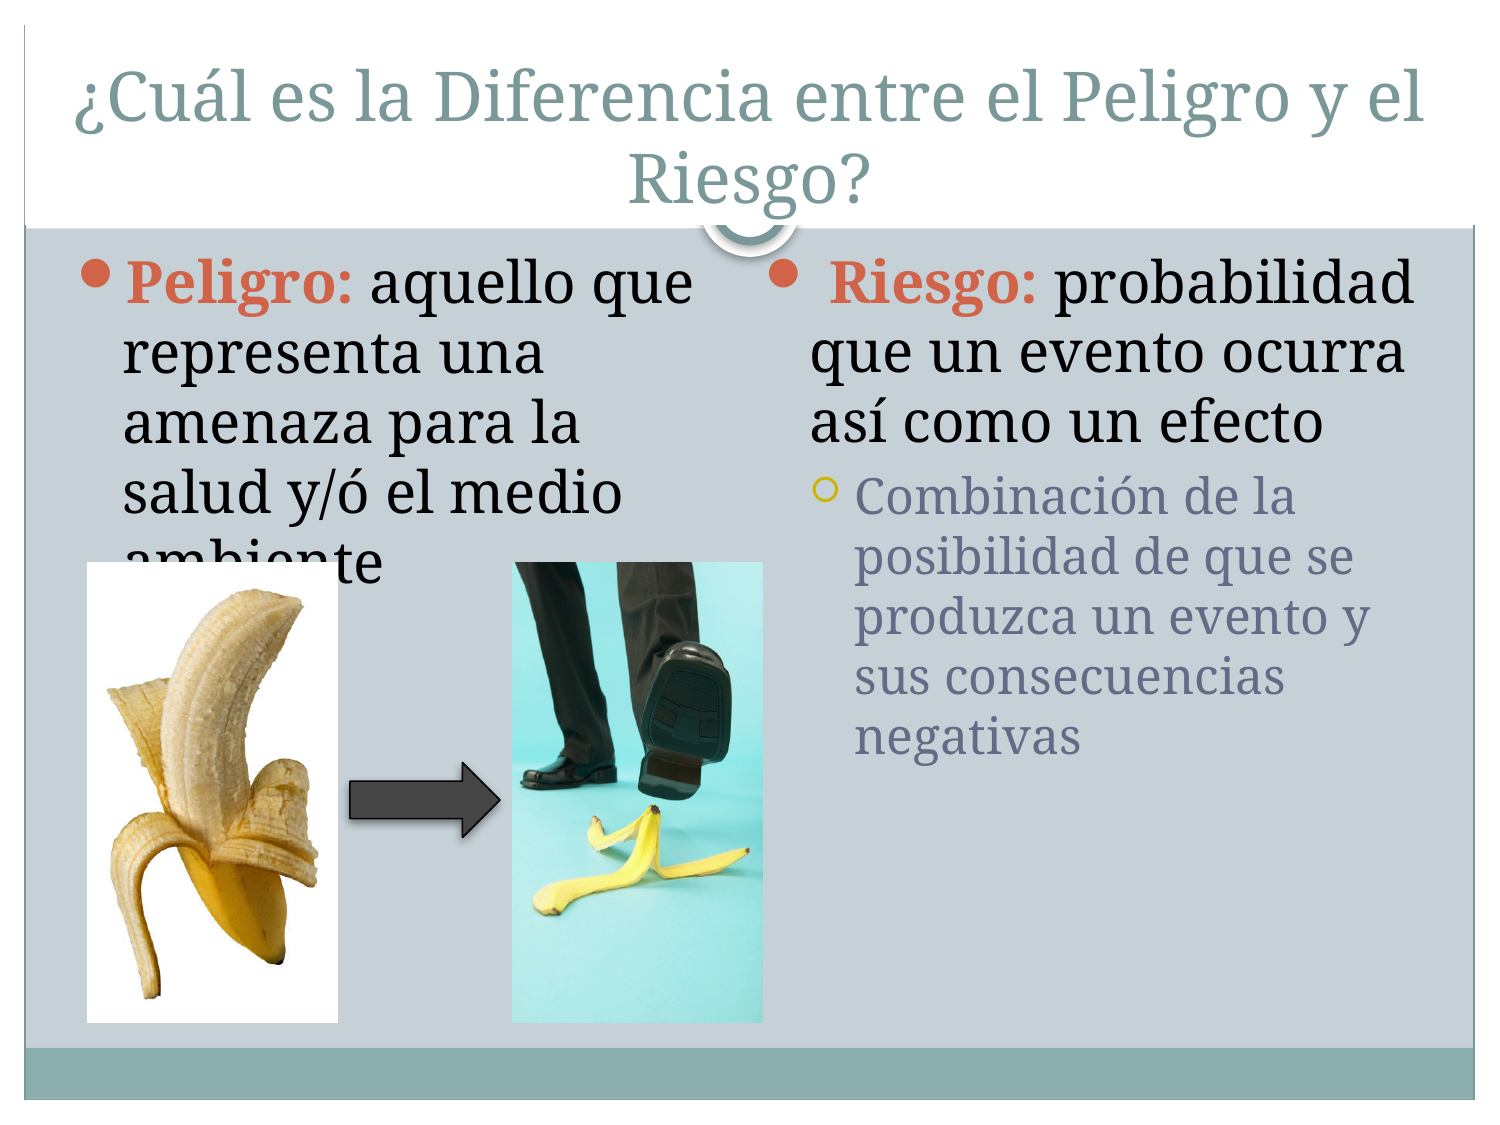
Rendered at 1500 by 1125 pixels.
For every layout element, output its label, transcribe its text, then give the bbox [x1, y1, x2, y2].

list Riesgo: probabilidad que un evento ocurra así como un efecto Combinación de la posibilidad de que se produzca un evento y sus consecuencias negativas [750, 237, 1475, 1100]
text_box [349, 761, 501, 839]
title ¿Cuál es la Diferencia entre el Peligro y el Riesgo? [24, 24, 1475, 225]
text_box Peligro: aquello que representa una amenaza para la salud y/ó el medio ambiente [62, 237, 750, 648]
picture [512, 562, 763, 1023]
picture [87, 562, 338, 1023]
